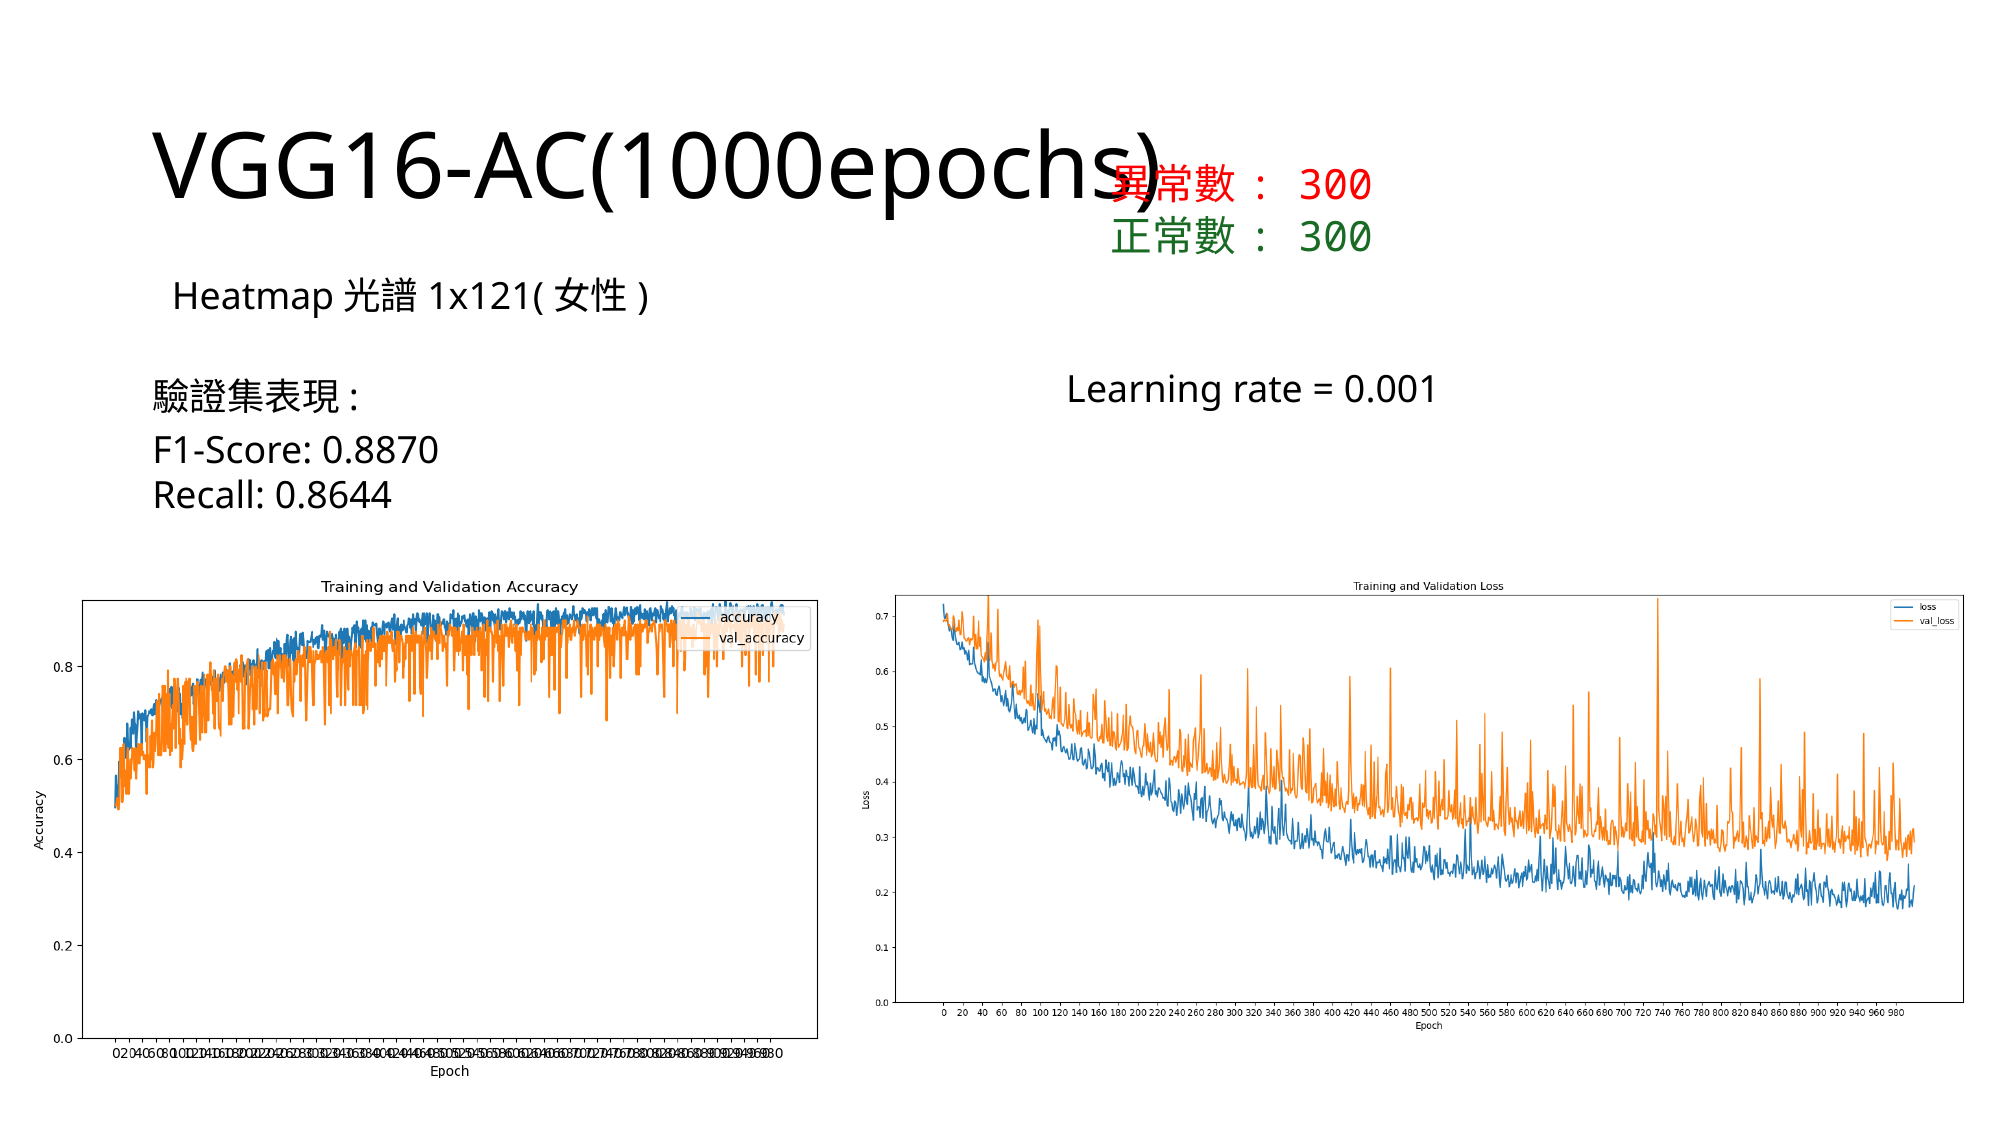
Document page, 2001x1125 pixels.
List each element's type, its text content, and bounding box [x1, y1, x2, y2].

text_box Heatmap光譜1x121(女性) [157, 264, 706, 324]
text_box Learning rate = 0.001 [1051, 358, 1500, 418]
text_box F1-Score: 0.8870 Recall: 0.8644 [137, 418, 586, 524]
title VGG16-AC(1000epochs) [137, 59, 1863, 278]
table_header 異常數: 300 [1109, 150, 1540, 201]
table_cell 正常數: 300 [1109, 201, 1540, 253]
text_box 驗證集表現: [137, 365, 407, 426]
picture [20, 569, 842, 1078]
picture [858, 569, 1981, 1045]
